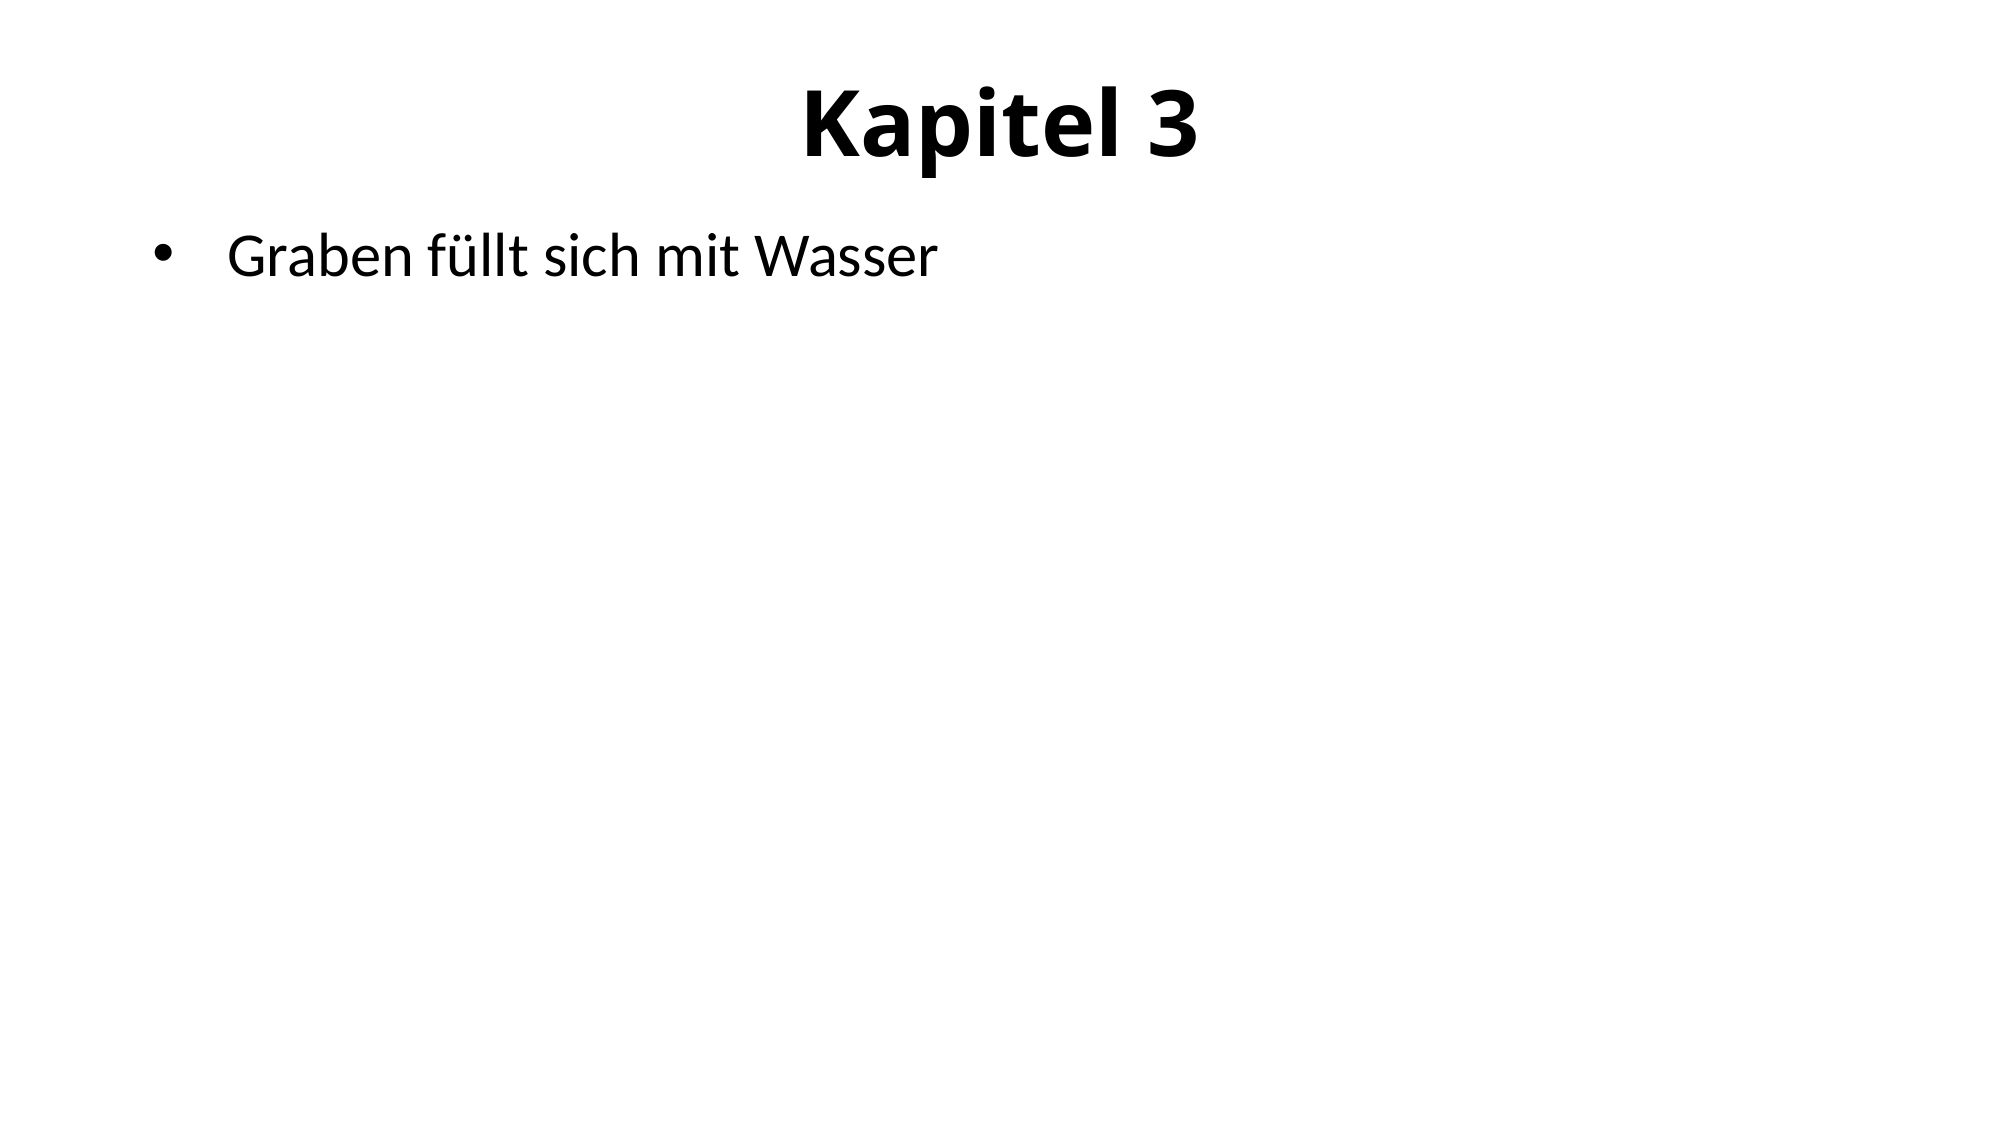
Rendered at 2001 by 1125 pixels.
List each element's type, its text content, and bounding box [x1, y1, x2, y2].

text_box Graben füllt sich mit Wasser [137, 214, 1949, 297]
title Kapitel 3 [137, 59, 1863, 194]
